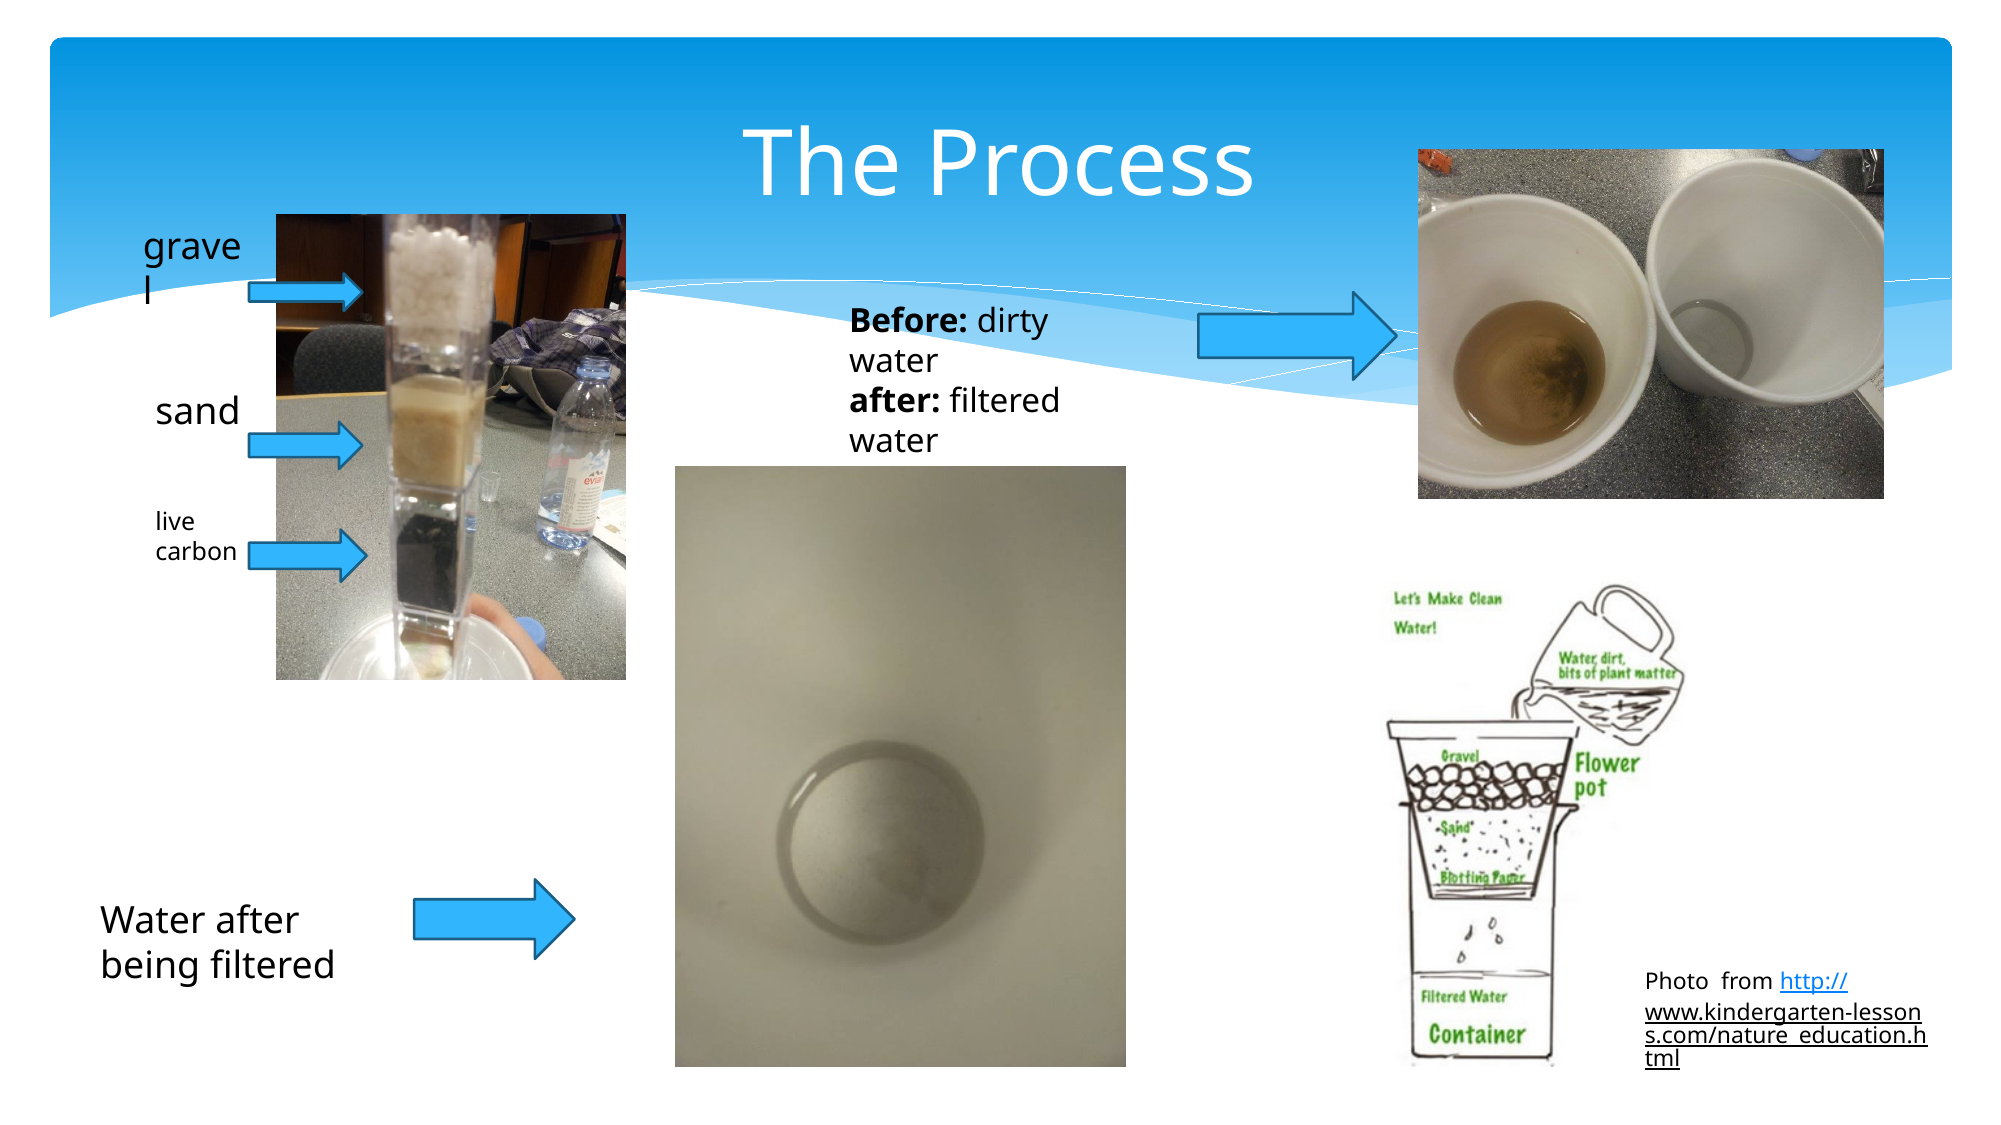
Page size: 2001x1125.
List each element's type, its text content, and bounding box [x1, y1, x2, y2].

text_box live carbon [140, 498, 270, 574]
picture [1418, 149, 1884, 499]
text_box sand [140, 379, 261, 440]
picture [276, 214, 626, 680]
title The Process [99, 55, 1900, 261]
picture [1380, 581, 1687, 1067]
picture [675, 465, 1127, 1067]
text_box [1197, 290, 1398, 381]
text_box [261, 281, 270, 303]
text_box Photo from http://www.kindergarten-lessons.com/nature_education.html [1693, 958, 1945, 1064]
text_box [247, 432, 270, 459]
text_box Before: dirty water after: filtered water [834, 292, 1157, 467]
text_box Water after being filtered [85, 888, 413, 994]
text_box [413, 878, 576, 961]
text_box gravel [128, 214, 261, 320]
